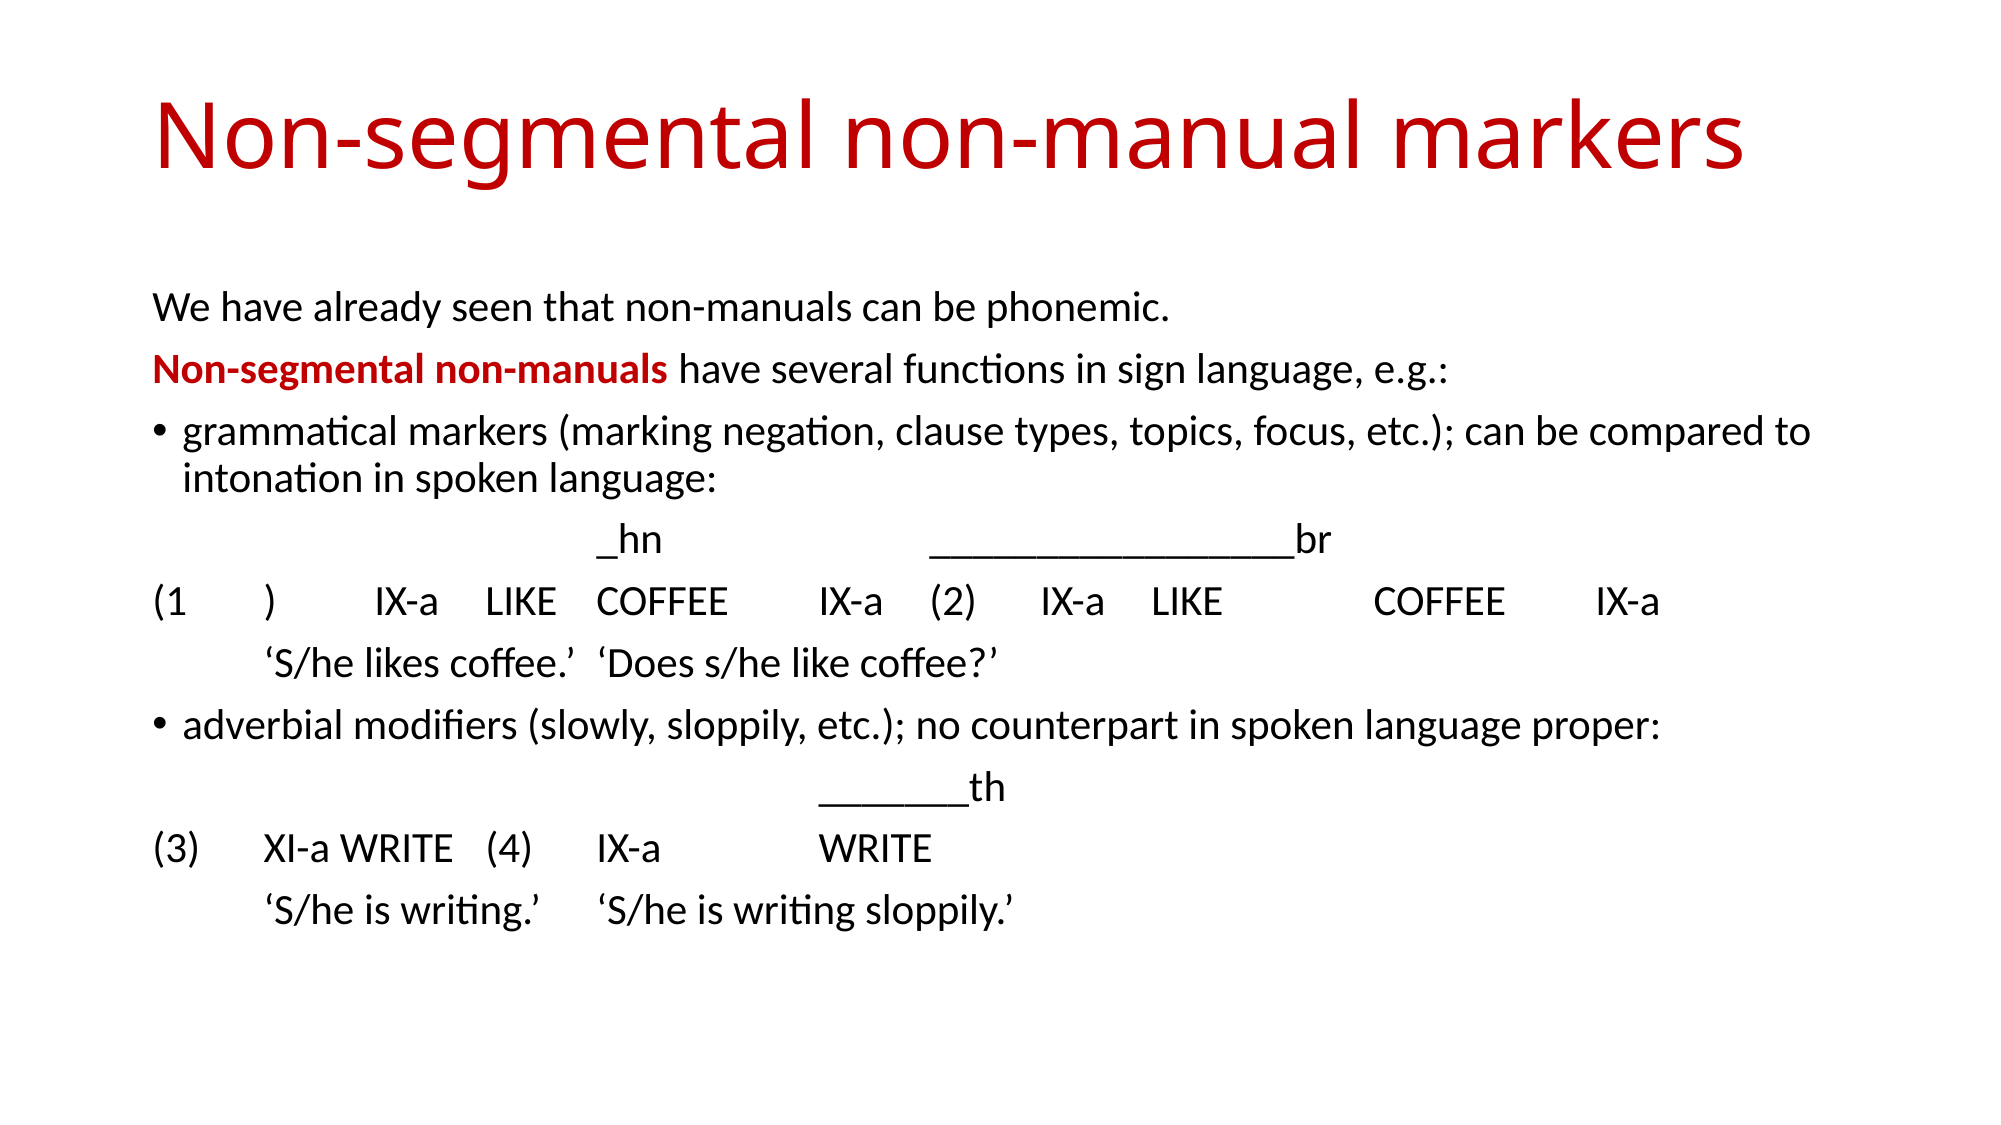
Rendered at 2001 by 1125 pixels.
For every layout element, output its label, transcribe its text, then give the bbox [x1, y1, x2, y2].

title Non-segmental non-manual markers [137, 0, 1863, 277]
list We have already seen that non-manuals can be phonemic. Non-segmental non-manuals have several functions in sign language, e.g.: grammatical markers (marking negation, clause types, topics, focus, etc.); can be compared to intonation in spoken language: _hn _________________br (1 ) IX-a LIKE COFFEE IX-a (2) IX-a LIKE COFFEE IX-a ‘S/he likes coffee.’ ‘Does s/he like coffee?’ adverbial modifiers (slowly, sloppily, etc.); no counterpart in spoken language proper: _______th (3) XI-a WRITE (4) IX-a WRITE ‘S/he is writing.’ ‘S/he is writing sloppily.’ [137, 277, 1863, 1064]
